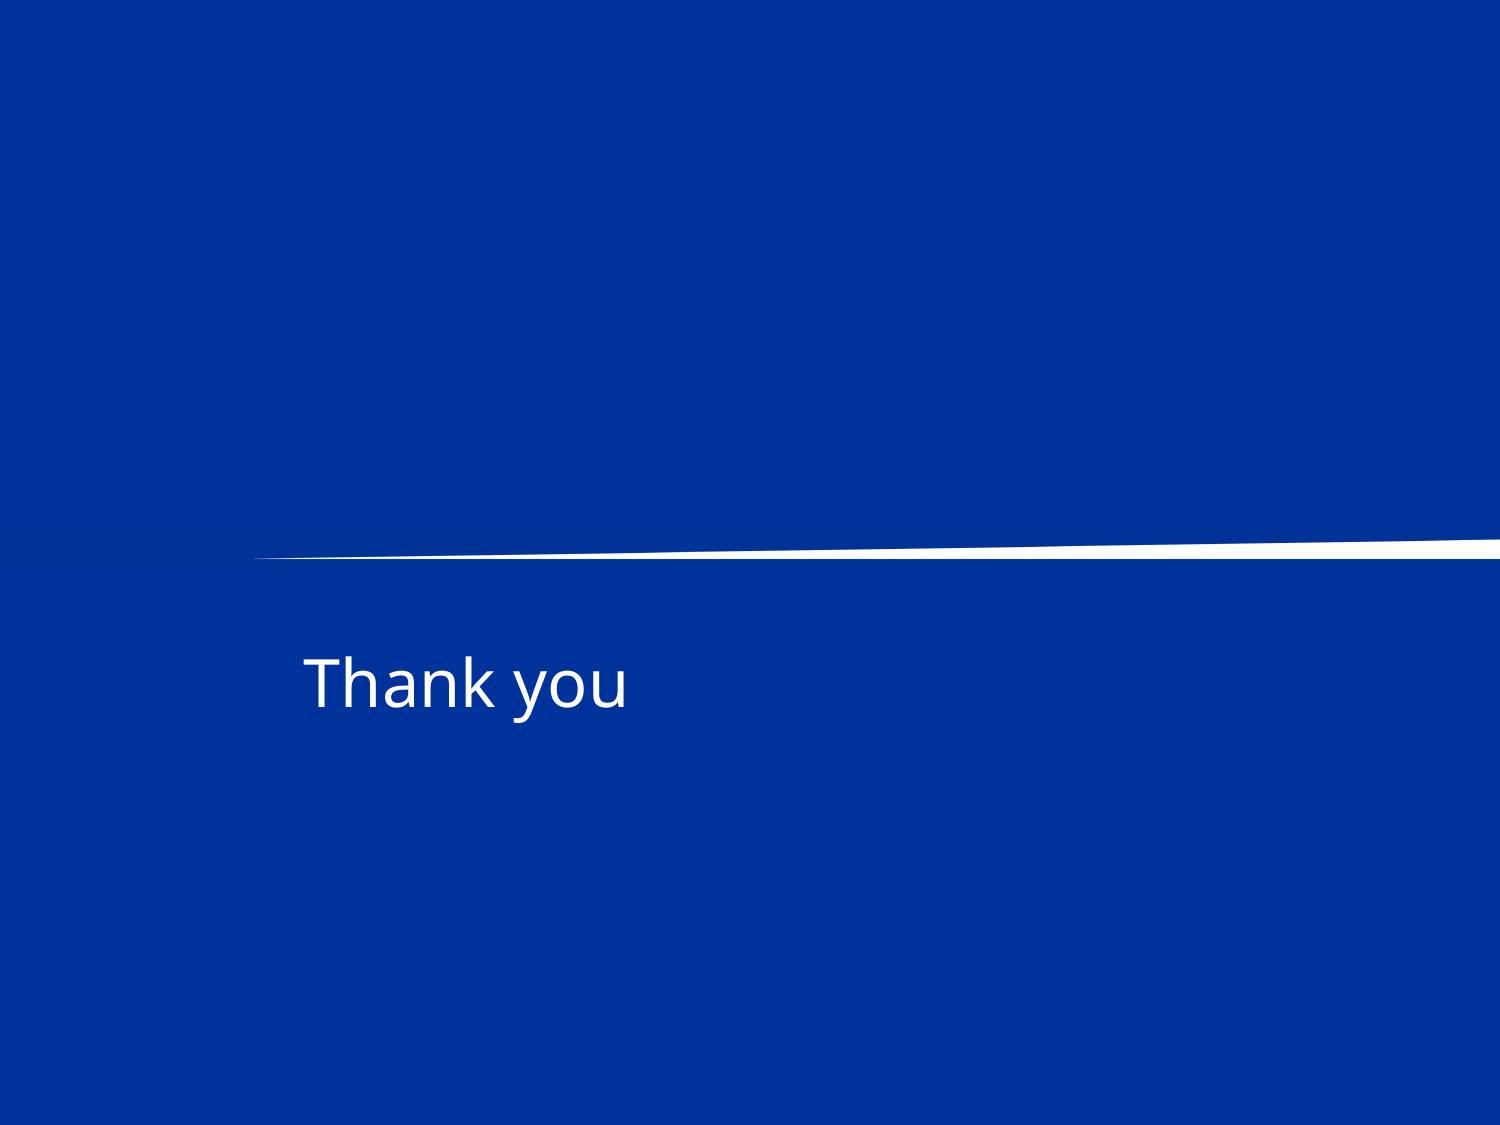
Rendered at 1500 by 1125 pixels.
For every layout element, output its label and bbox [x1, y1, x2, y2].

picture [0, 528, 1500, 570]
